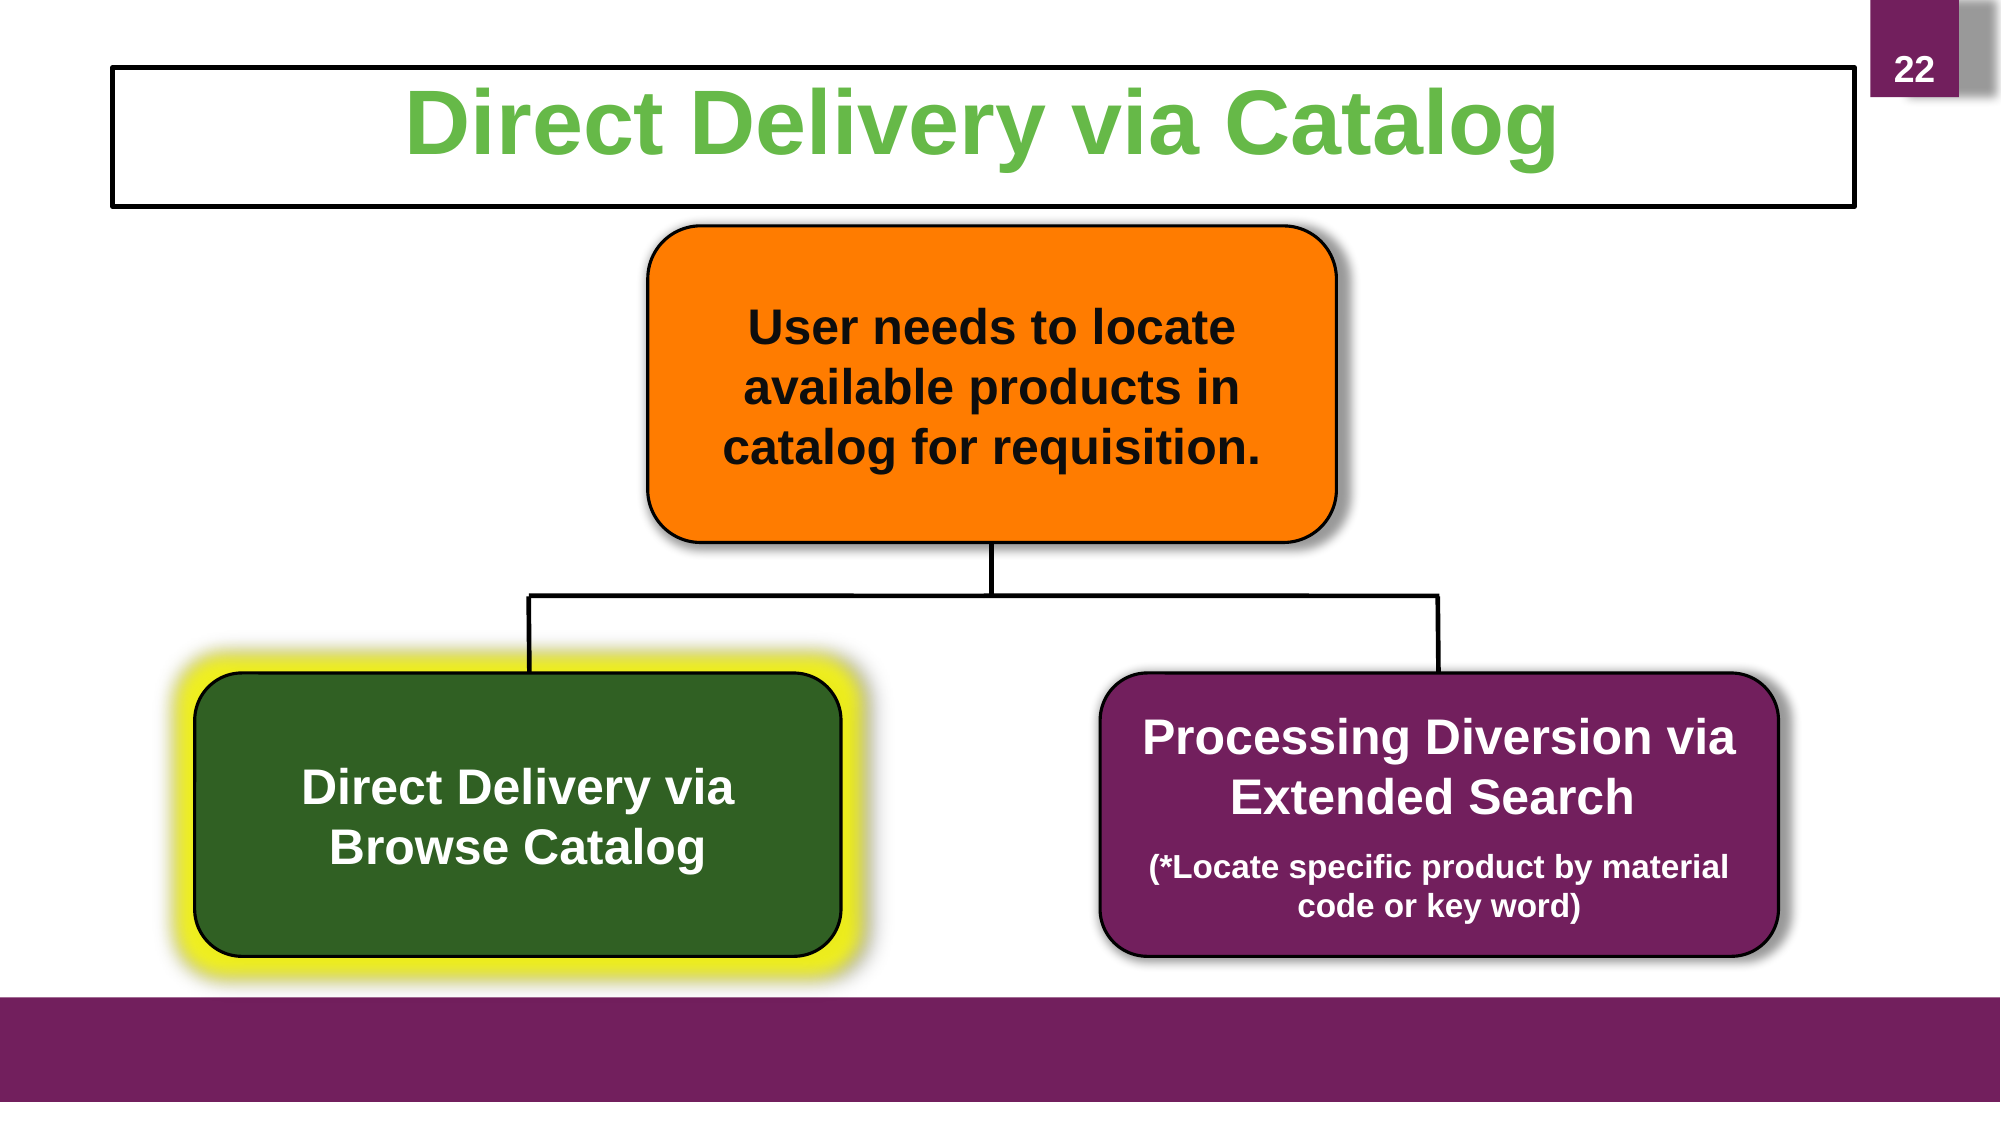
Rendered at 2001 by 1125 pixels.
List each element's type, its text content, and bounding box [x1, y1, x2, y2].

text_box User needs to locate available products in catalog for requisition. [646, 224, 1338, 544]
text_box Direct Delivery via Browse Catalog [193, 671, 843, 958]
slide_number 22 [1870, 0, 1959, 98]
text_box [0, 996, 2000, 1103]
list Direct Delivery via Catalog [112, 67, 1855, 207]
text_box Processing Diversion via Extended Search (*Locate specific product by material code or key word) [1099, 671, 1780, 958]
